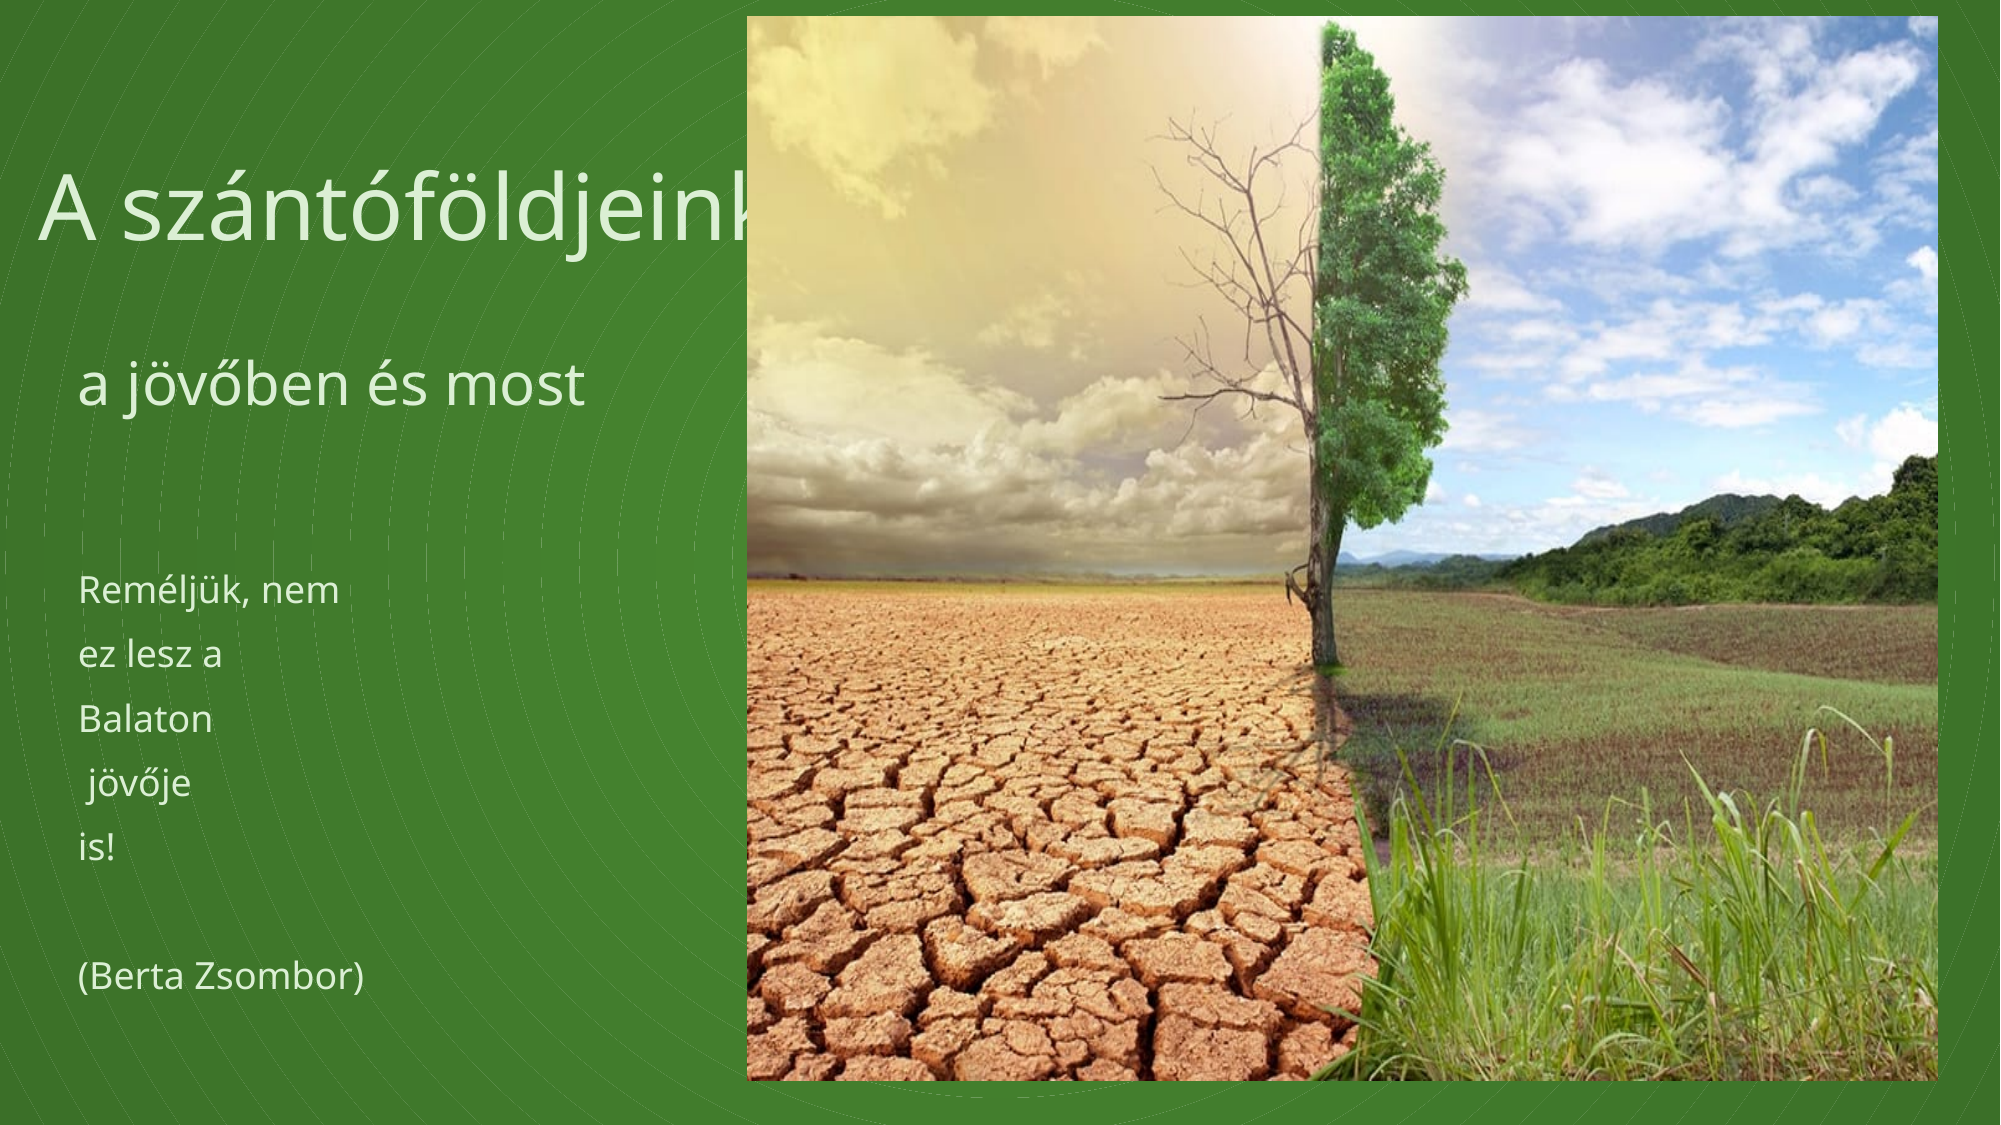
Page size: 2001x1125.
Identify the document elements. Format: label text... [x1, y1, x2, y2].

picture [747, 15, 1938, 1081]
list a jövőben és most Reméljük, nem ez lesz a Balaton jövője is! (Berta Zsombor) [62, 277, 742, 1014]
title A szántóföldjeink [23, 99, 742, 323]
